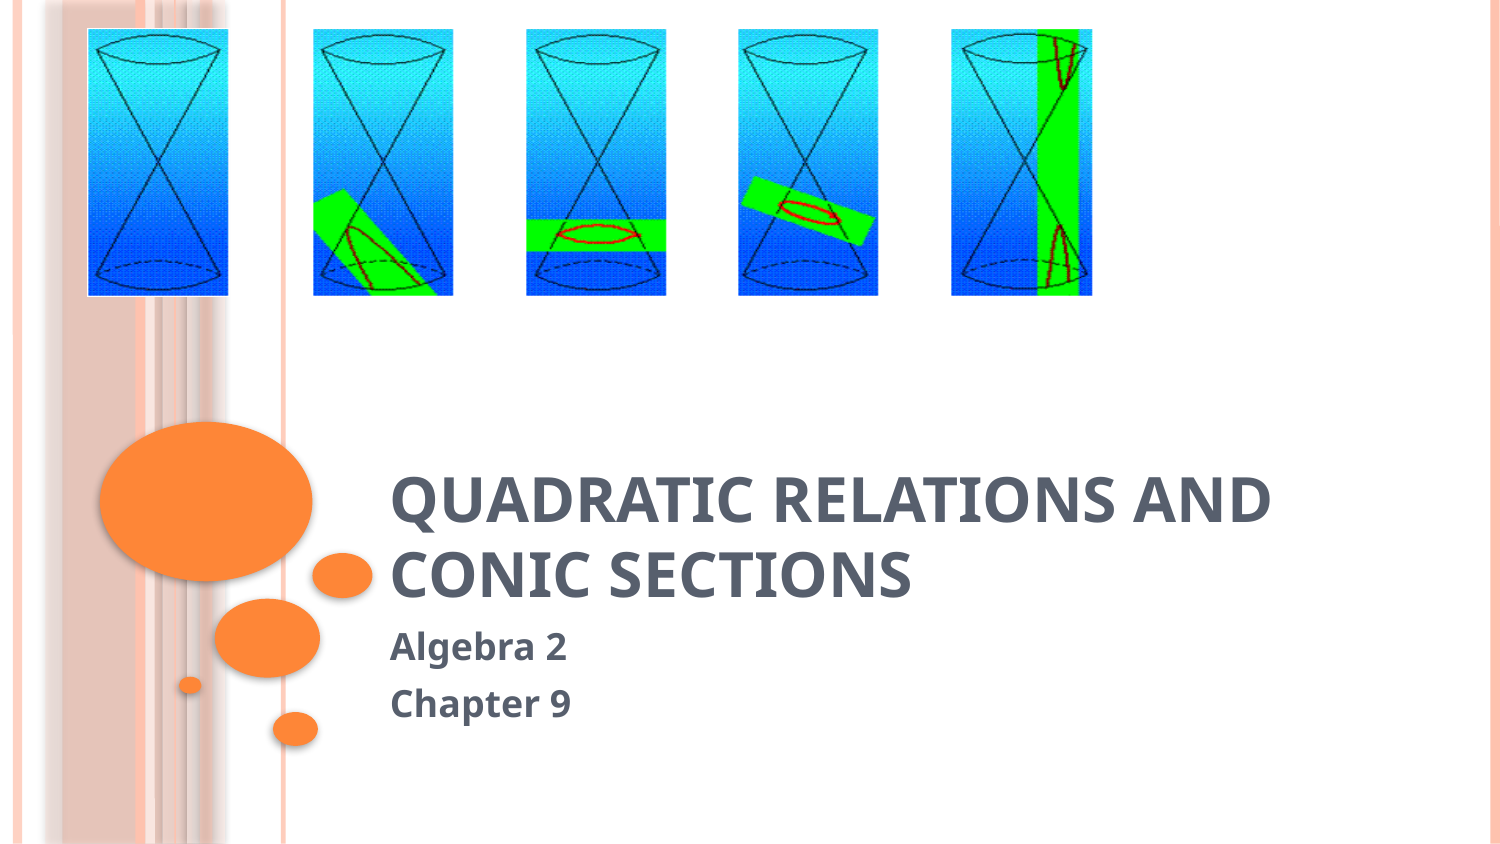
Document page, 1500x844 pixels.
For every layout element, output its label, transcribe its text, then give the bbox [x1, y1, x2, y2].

picture [949, 27, 1095, 297]
picture [736, 27, 881, 297]
title Quadratic Relations and Conic Sections [375, 384, 1388, 615]
picture [311, 27, 456, 297]
picture [524, 27, 668, 297]
subtitle Algebra 2 Chapter 9 [375, 615, 1388, 785]
picture [86, 27, 231, 297]
